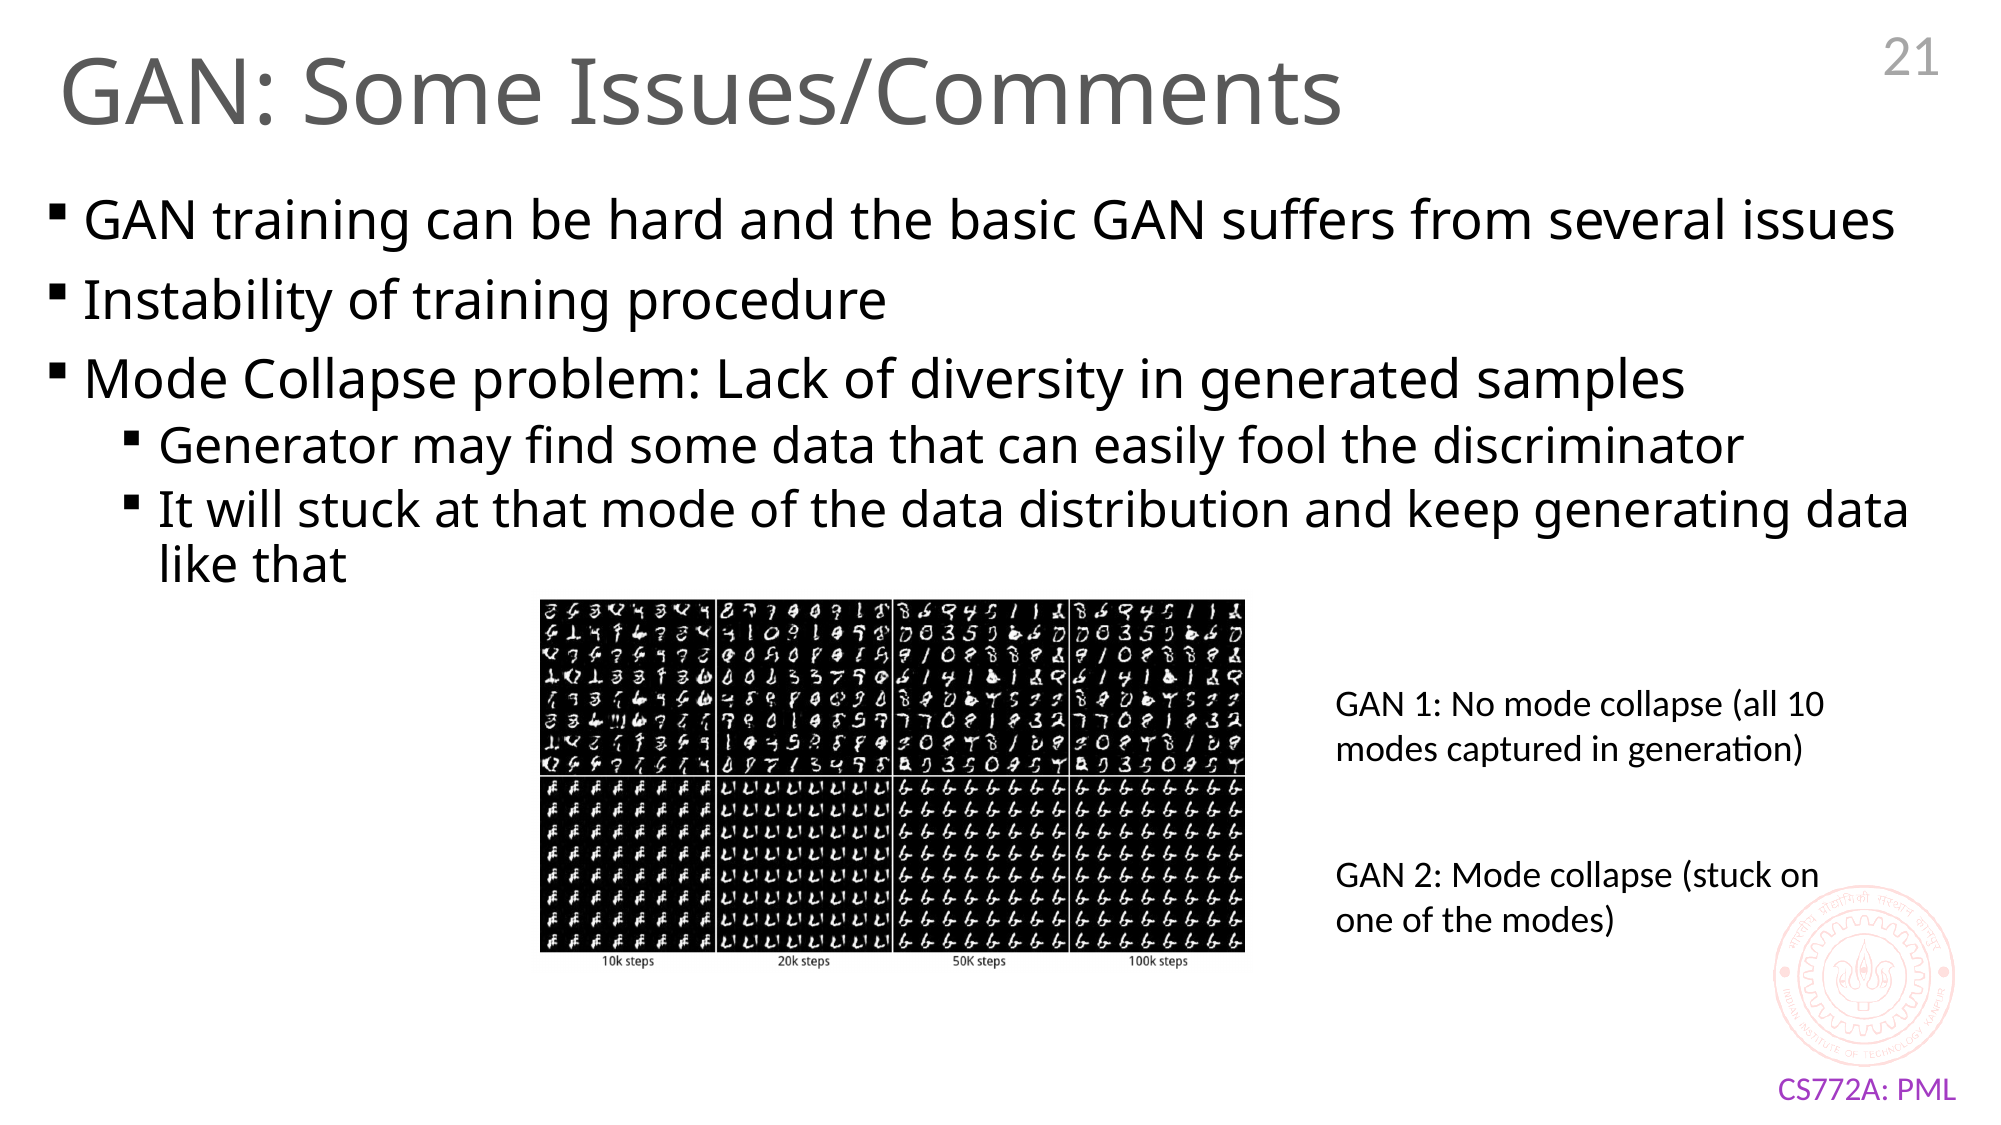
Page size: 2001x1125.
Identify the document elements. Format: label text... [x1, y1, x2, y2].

list GAN training can be hard and the basic GAN suffers from several issues Instability of training procedure Mode Collapse problem: Lack of diversity in generated samples Generator may find some data that can easily fool the discriminator It will stuck at that mode of the data distribution and keep generating data like that Some work on addressing these issues (e.g., Wasserstein GAN, Least Squares GAN, etc) [30, 185, 1989, 1114]
text_box 21 [1857, 22, 1957, 83]
text_box GAN 1: No mode collapse (all 10 modes captured in generation) [1320, 671, 1858, 777]
title GAN: Some Issues/Comments [43, 27, 1970, 163]
text_box GAN 2: Mode collapse (stuck on one of the modes) [1320, 842, 1842, 948]
picture [531, 589, 1253, 973]
